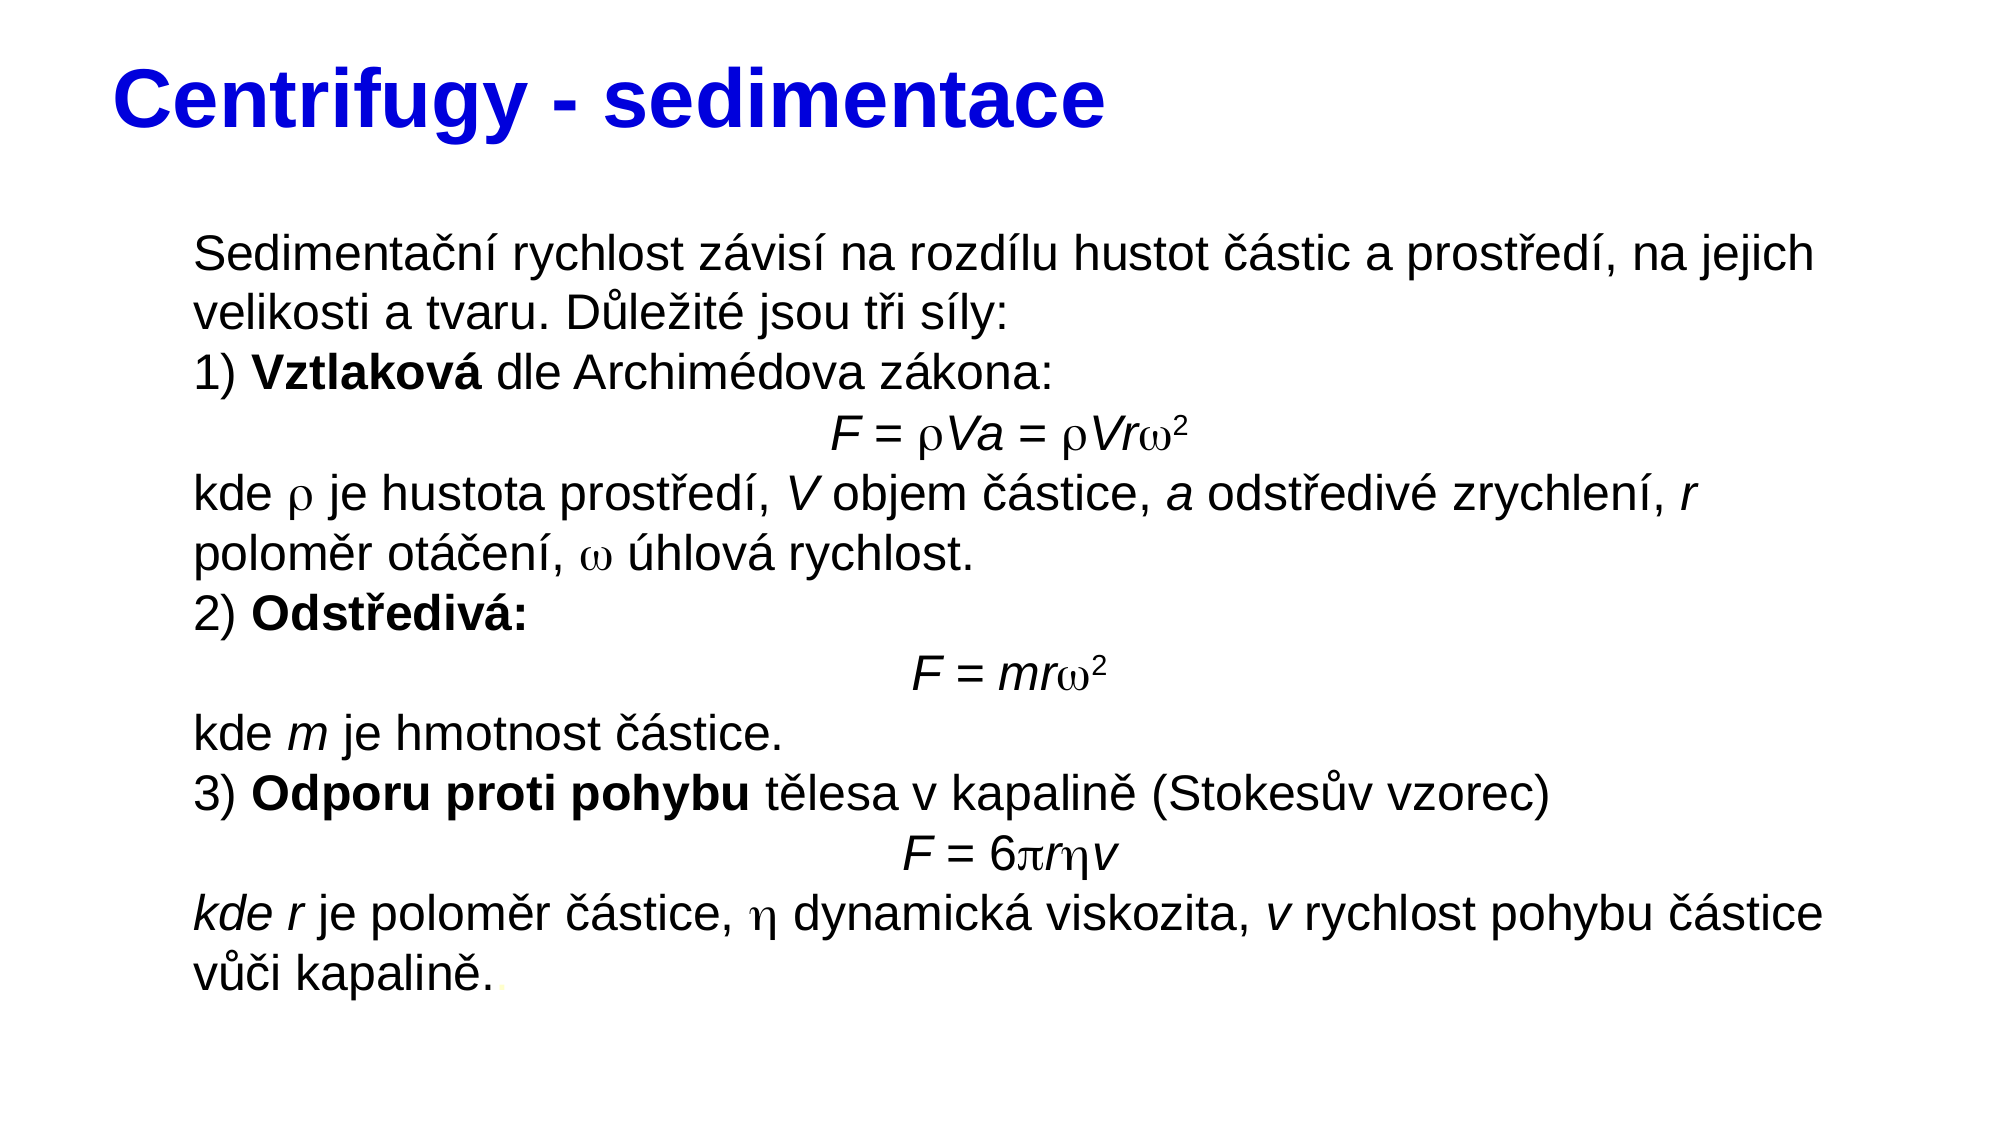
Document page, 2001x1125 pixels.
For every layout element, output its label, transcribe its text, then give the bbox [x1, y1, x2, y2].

title Centrifugy - sedimentace [112, 60, 1230, 175]
list Sedimentační rychlost závisí na rozdílu hustot částic a prostředí, na jejich velikosti a tvaru. Důležité jsou tři síly: 1) Vztlaková dle Archimédova zákona: F = rVa = rVrw2 kde r je hustota prostředí, V objem částice, a odstředivé zrychlení, r poloměr otáčení, w úhlová rychlost. 2) Odstředivá: F = mrw2 kde m je hmotnost částice. 3) Odporu proti pohybu tělesa v kapalině (Stokesův vzorec) F = 6prhv kde r je poloměr částice, h dynamická viskozita, v rychlost pohybu částice vůči kapalině.. [193, 220, 1826, 1083]
